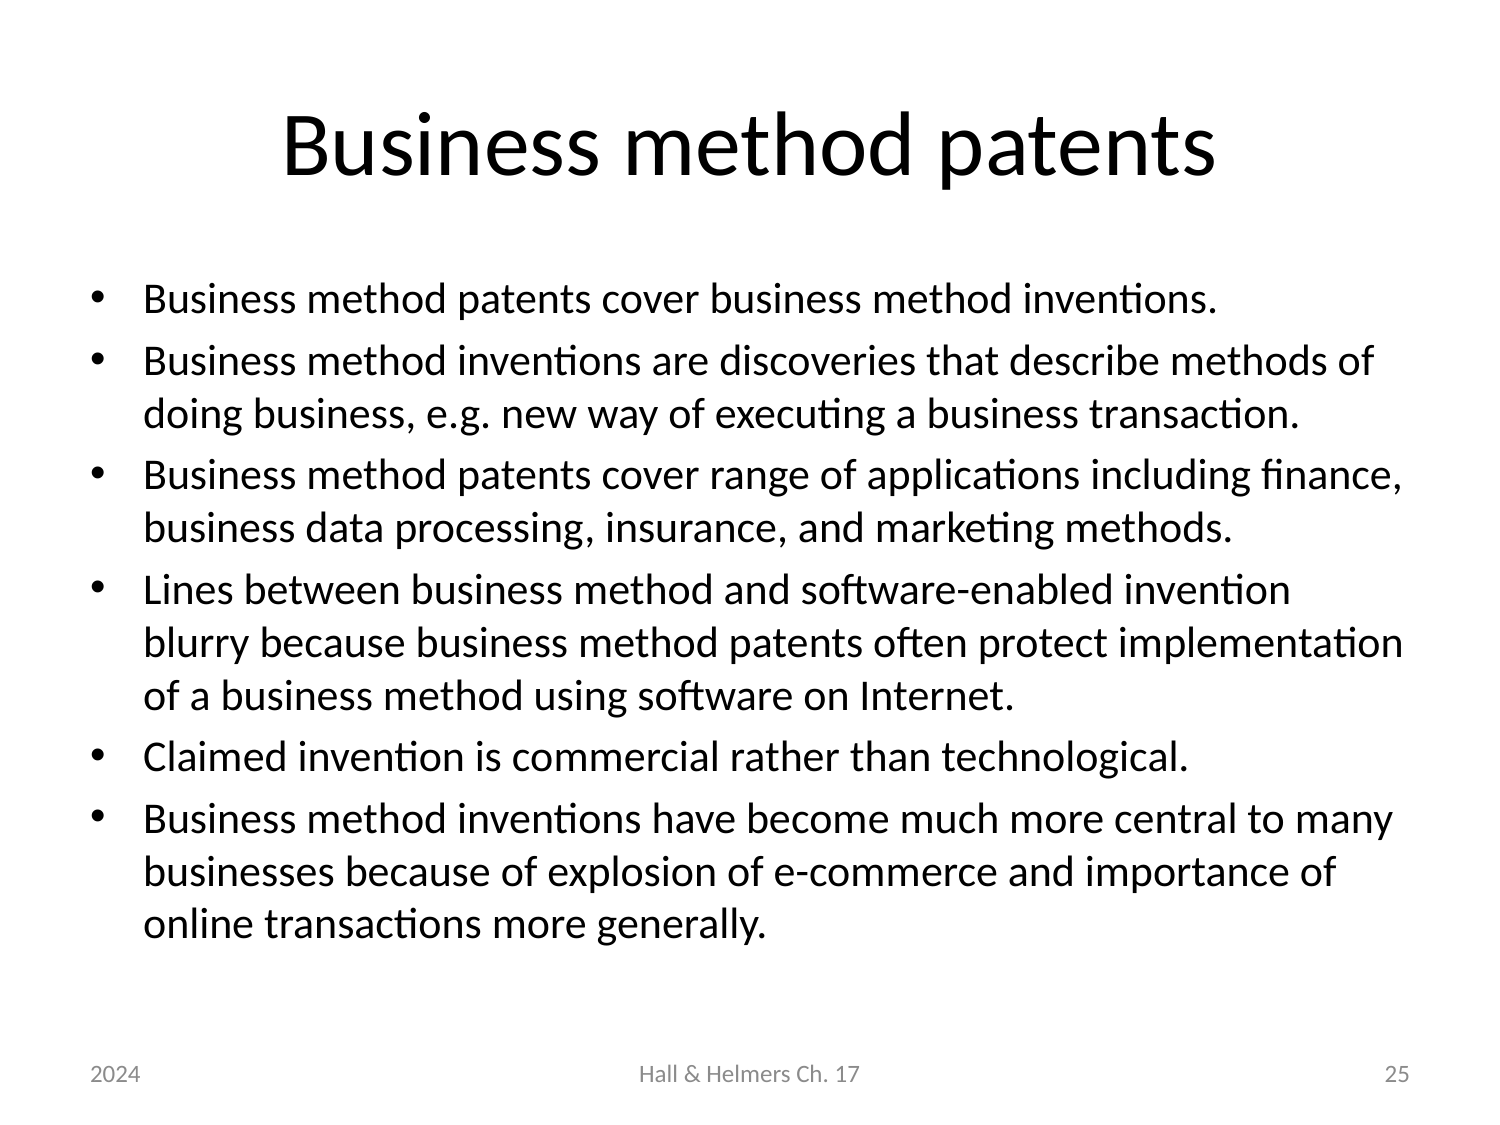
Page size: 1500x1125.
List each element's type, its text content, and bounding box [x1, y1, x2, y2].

title Business method patents [75, 45, 1425, 233]
list Business method patents cover business method inventions. Business method inventions are discoveries that describe methods of doing business, e.g. new way of executing a business transaction. Business method patents cover range of applications including finance, business data processing, insurance, and marketing methods. Lines between business method and software-enabled invention blurry because business method patents often protect implementation of a business method using software on Internet. Claimed invention is commercial rather than technological. Business method inventions have become much more central to many businesses because of explosion of e-commerce and importance of online transactions more generally. [75, 262, 1425, 1005]
footer Hall & Helmers Ch. 17 [512, 1042, 988, 1103]
slide_number 25 [1074, 1042, 1425, 1103]
slide_number 2024 [75, 1042, 425, 1103]
